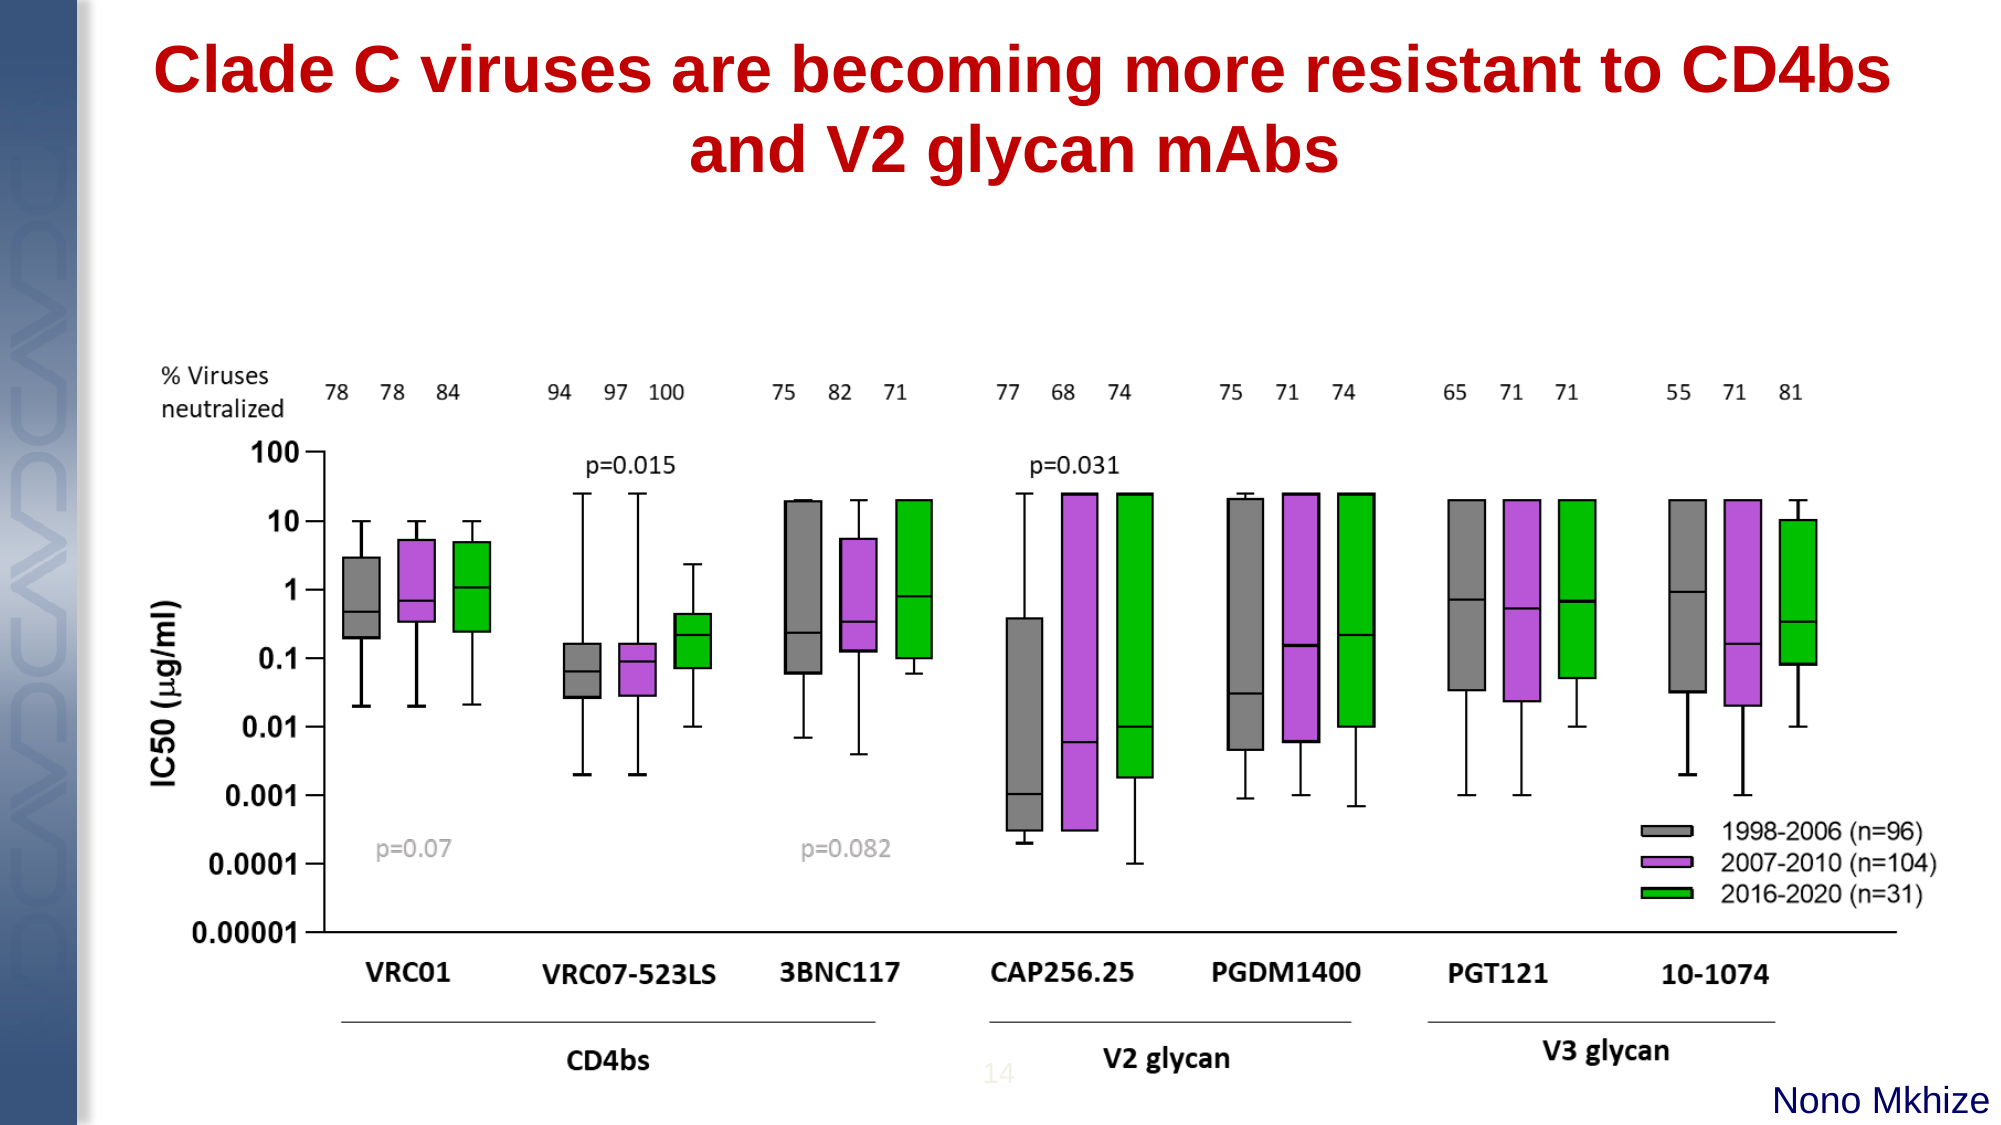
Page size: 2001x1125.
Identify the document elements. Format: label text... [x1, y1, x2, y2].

picture [108, 350, 1972, 1099]
picture [0, 0, 77, 1125]
text_box Nono Mkhize [1757, 1068, 2000, 1125]
title Clade C viruses are becoming more resistant to CD4bs and V2 glycan mAbs [124, 11, 1925, 200]
